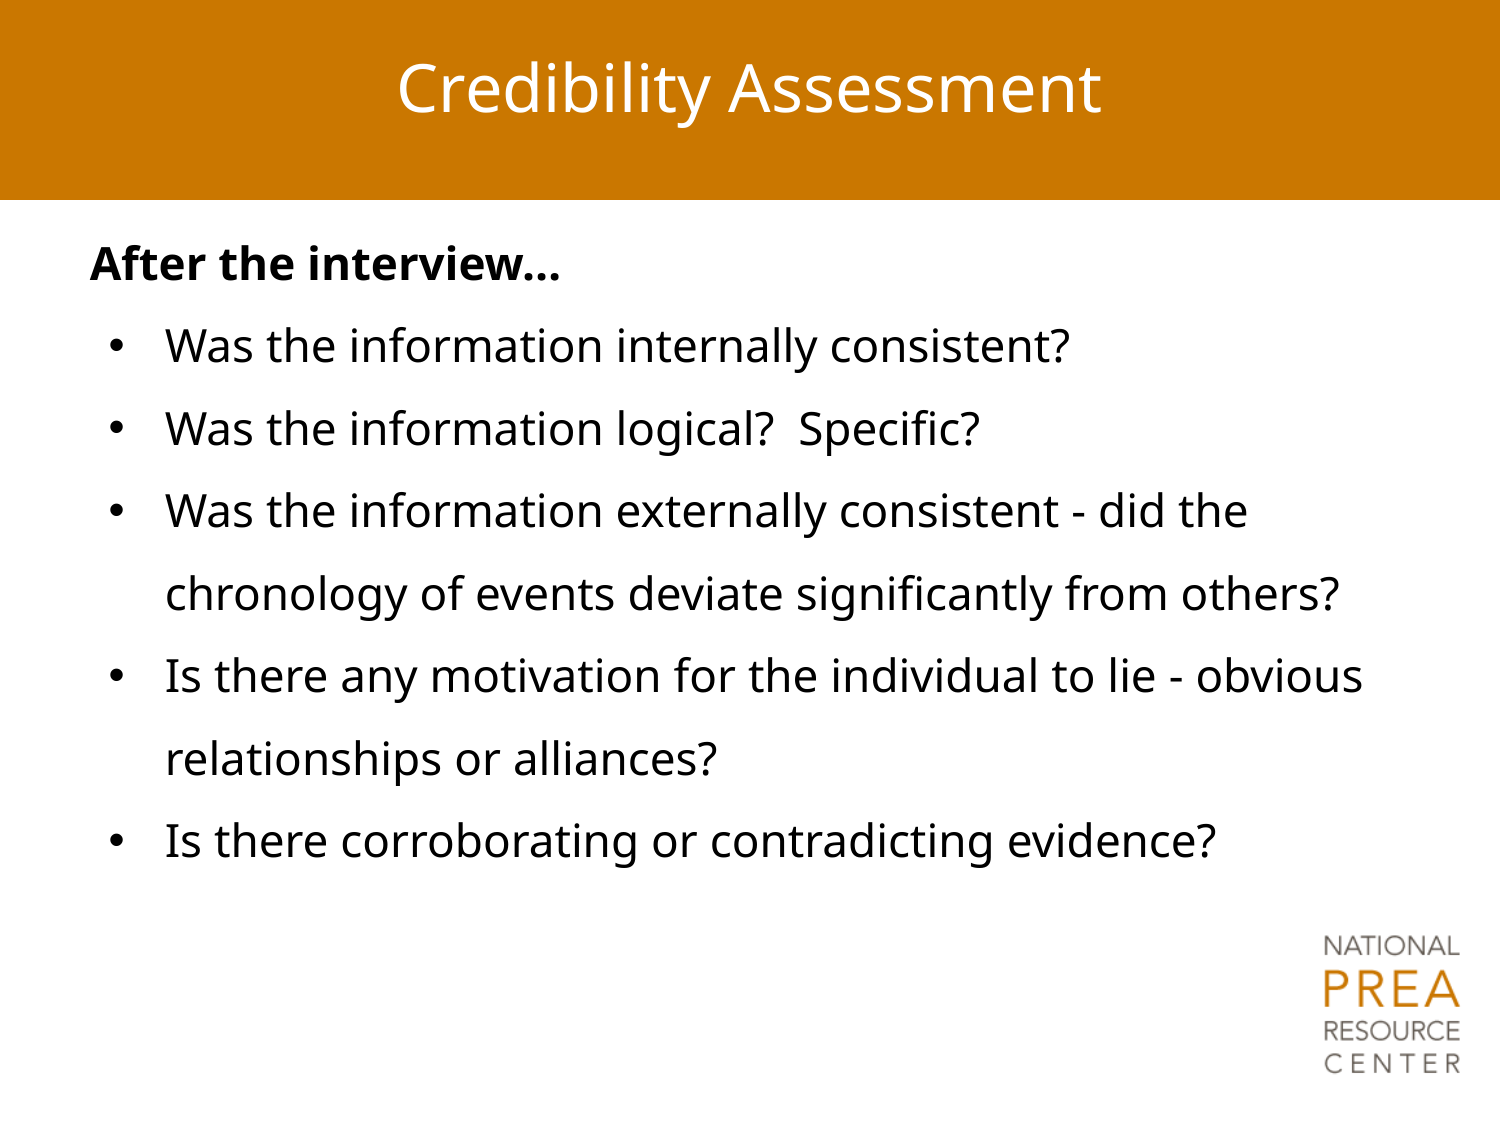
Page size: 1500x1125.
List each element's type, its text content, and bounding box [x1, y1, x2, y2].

list After the interview… Was the information internally consistent? Was the information logical? Specific? Was the information externally consistent - did the chronology of events deviate significantly from others? Is there any motivation for the individual to lie - obvious relationships or alliances? Is there corroborating or contradicting evidence? [75, 200, 1425, 837]
picture [1312, 924, 1474, 1086]
title Credibility Assessment [75, 13, 1425, 160]
